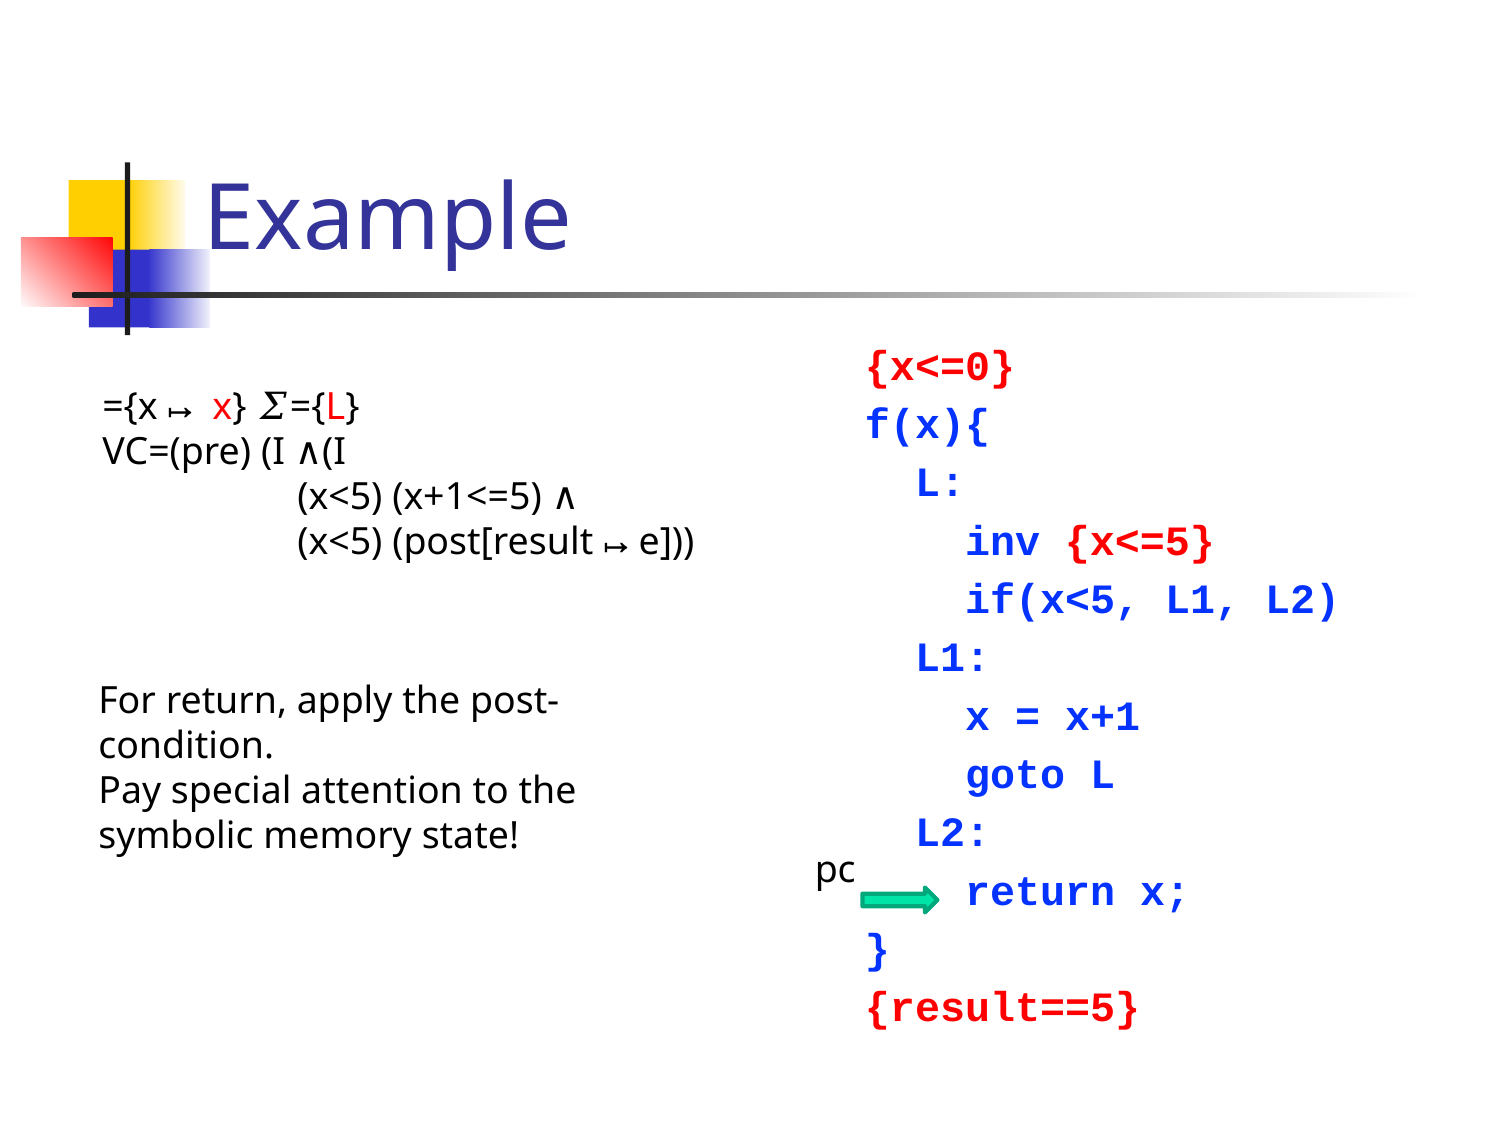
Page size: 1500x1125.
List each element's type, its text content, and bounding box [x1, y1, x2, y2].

text_box [860, 885, 940, 915]
text_box pc [799, 837, 888, 898]
text_box {x<=0} f(x){ L: inv {x<=5} if(x<5, L1, L2) L1: x = x+1 goto L L2: return x; } {result==5} [849, 330, 1438, 1006]
text_box For return, apply the post-condition. Pay special attention to the symbolic memory state! [83, 668, 734, 864]
title Example [188, 35, 1468, 275]
